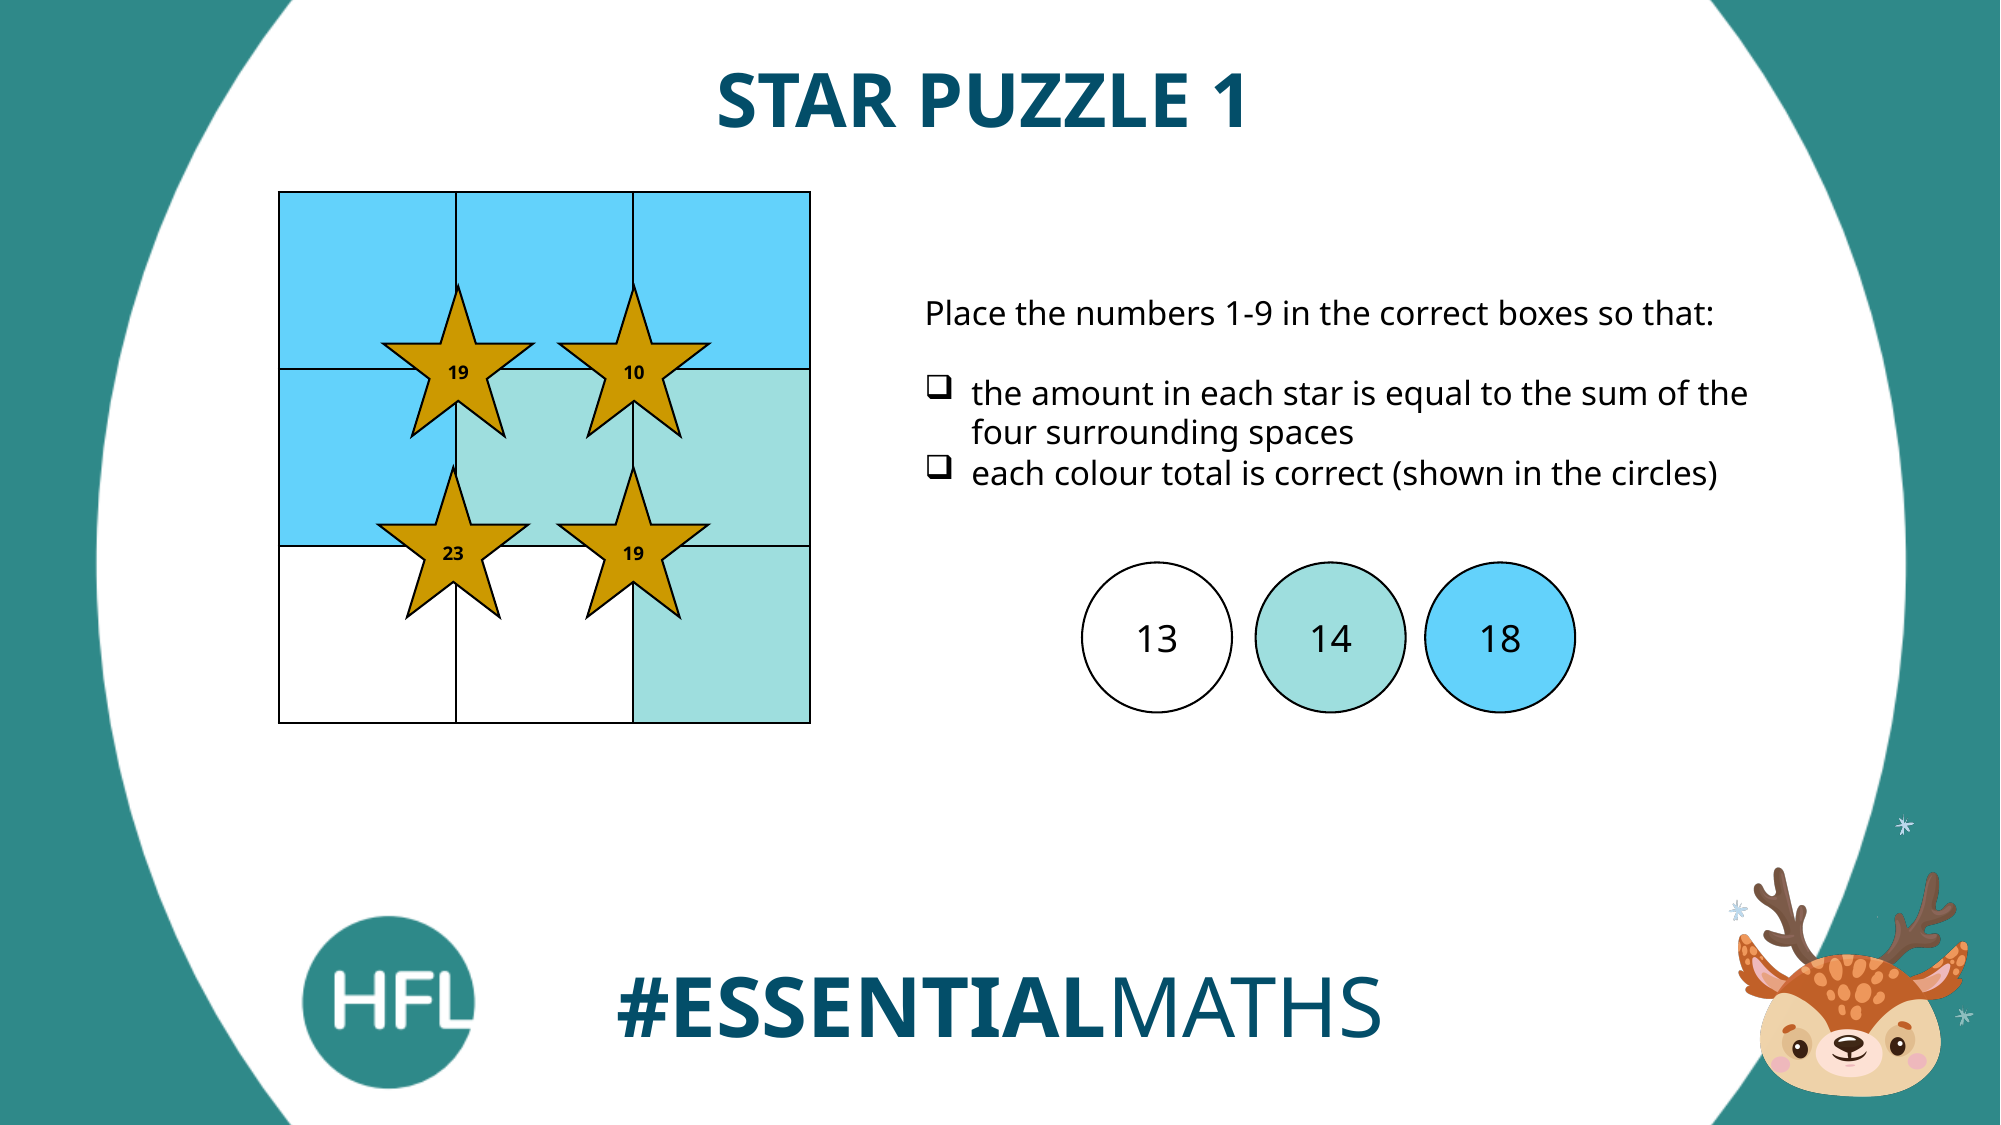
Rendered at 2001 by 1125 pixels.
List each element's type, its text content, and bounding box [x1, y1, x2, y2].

table_header [457, 193, 632, 368]
text_box Star puzzle 1 [246, 2, 1724, 192]
table_cell [634, 547, 809, 722]
table_header [634, 193, 809, 368]
text_box 23 [378, 467, 529, 618]
table_cell [280, 547, 455, 722]
text_box 10 [559, 286, 710, 437]
text_box 19 [558, 467, 709, 618]
text_box 19 [383, 286, 534, 437]
table_cell [457, 547, 632, 722]
table_cell [280, 370, 455, 545]
table_cell [457, 370, 632, 545]
table_header [280, 193, 455, 368]
table_cell [634, 370, 809, 545]
text_box 13 [1082, 562, 1233, 713]
text_box 14 [1255, 562, 1406, 713]
picture [1726, 810, 1976, 1112]
text_box Place the numbers 1-9 in the correct boxes so that: the amount in each star is equal to the sum of the four surrounding spaces each colour total is correct (shown in the circles) [909, 284, 1831, 499]
text_box 18 [1425, 562, 1576, 713]
